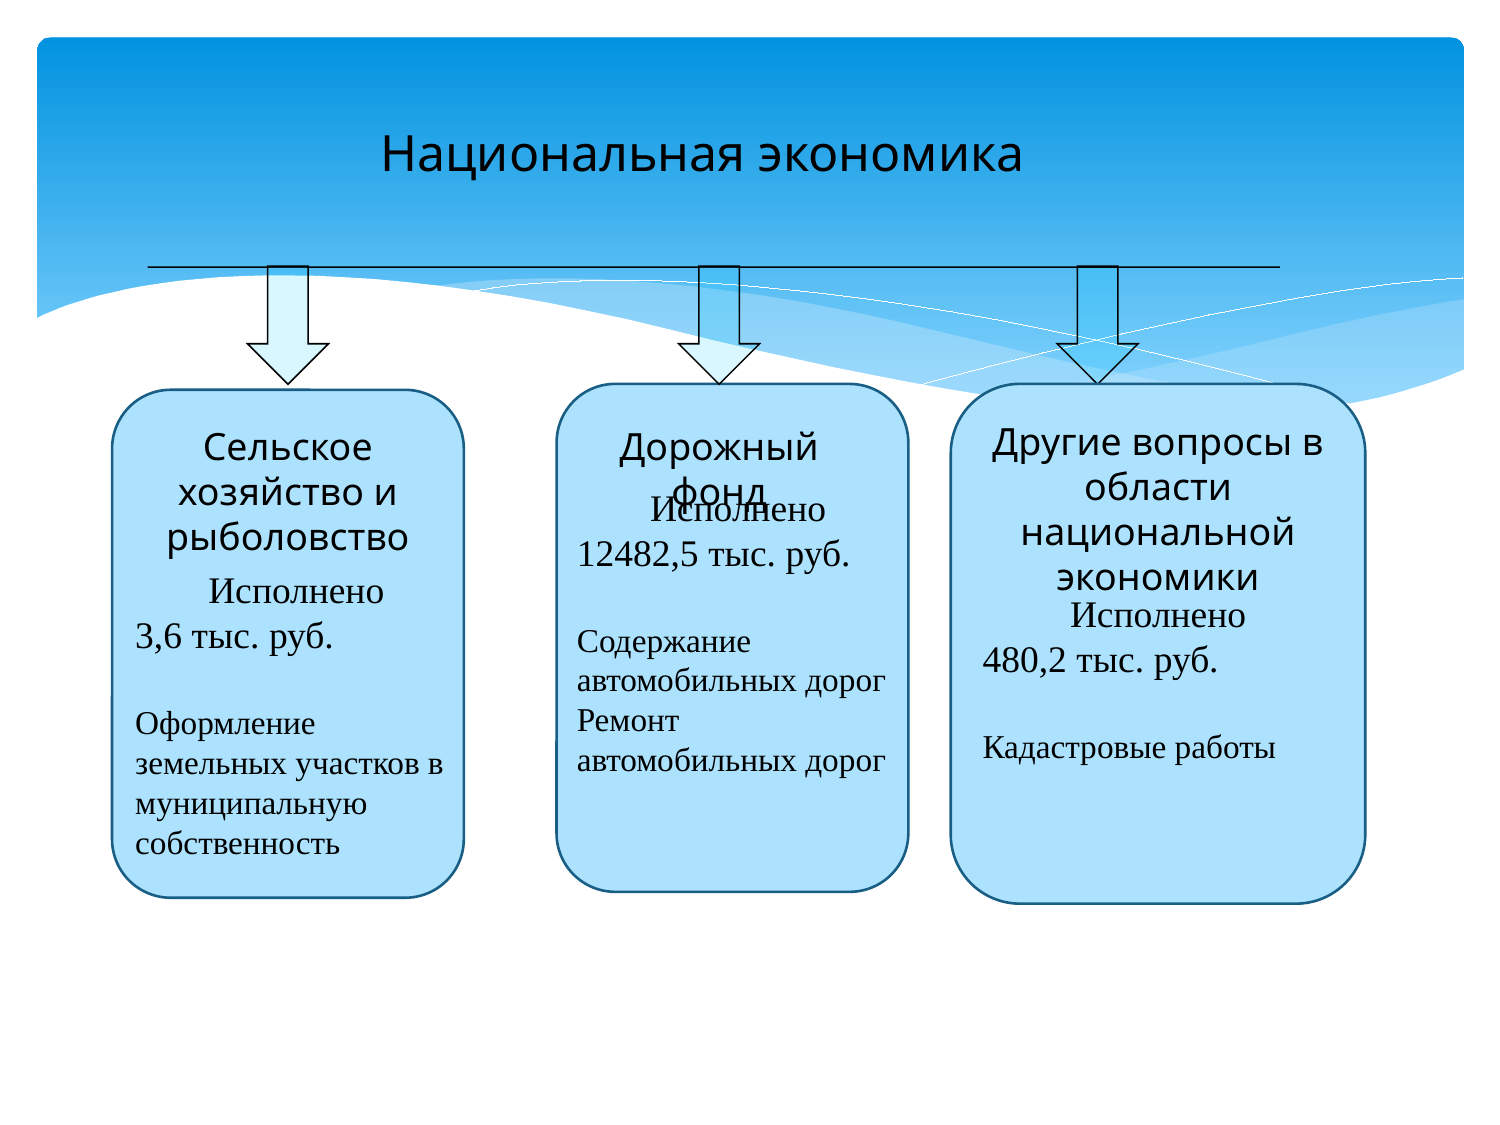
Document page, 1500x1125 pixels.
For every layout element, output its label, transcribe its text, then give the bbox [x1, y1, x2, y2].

text_box Другие вопросы в области национальной экономики [950, 410, 1366, 606]
text_box [678, 266, 760, 385]
text_box Дорожный фонд [562, 415, 877, 476]
text_box [110, 388, 466, 900]
text_box Исполнено 480,2 тыс. руб. Кадастровые работы [967, 582, 1349, 773]
text_box [1057, 268, 1139, 382]
text_box [949, 443, 1367, 905]
text_box [247, 266, 329, 385]
text_box Исполнено 12482,5 тыс. руб. Содержание автомобильных дорог Ремонт автомобильных дорог [562, 476, 914, 786]
text_box Исполнено 3,6 тыс. руб. Оформление земельных участков в муниципальную собственность [120, 558, 473, 869]
text_box Национальная экономика [147, 113, 1258, 189]
text_box Сельское хозяйство и рыболовство [131, 415, 445, 558]
text_box [964, 382, 1352, 410]
text_box [555, 382, 910, 894]
